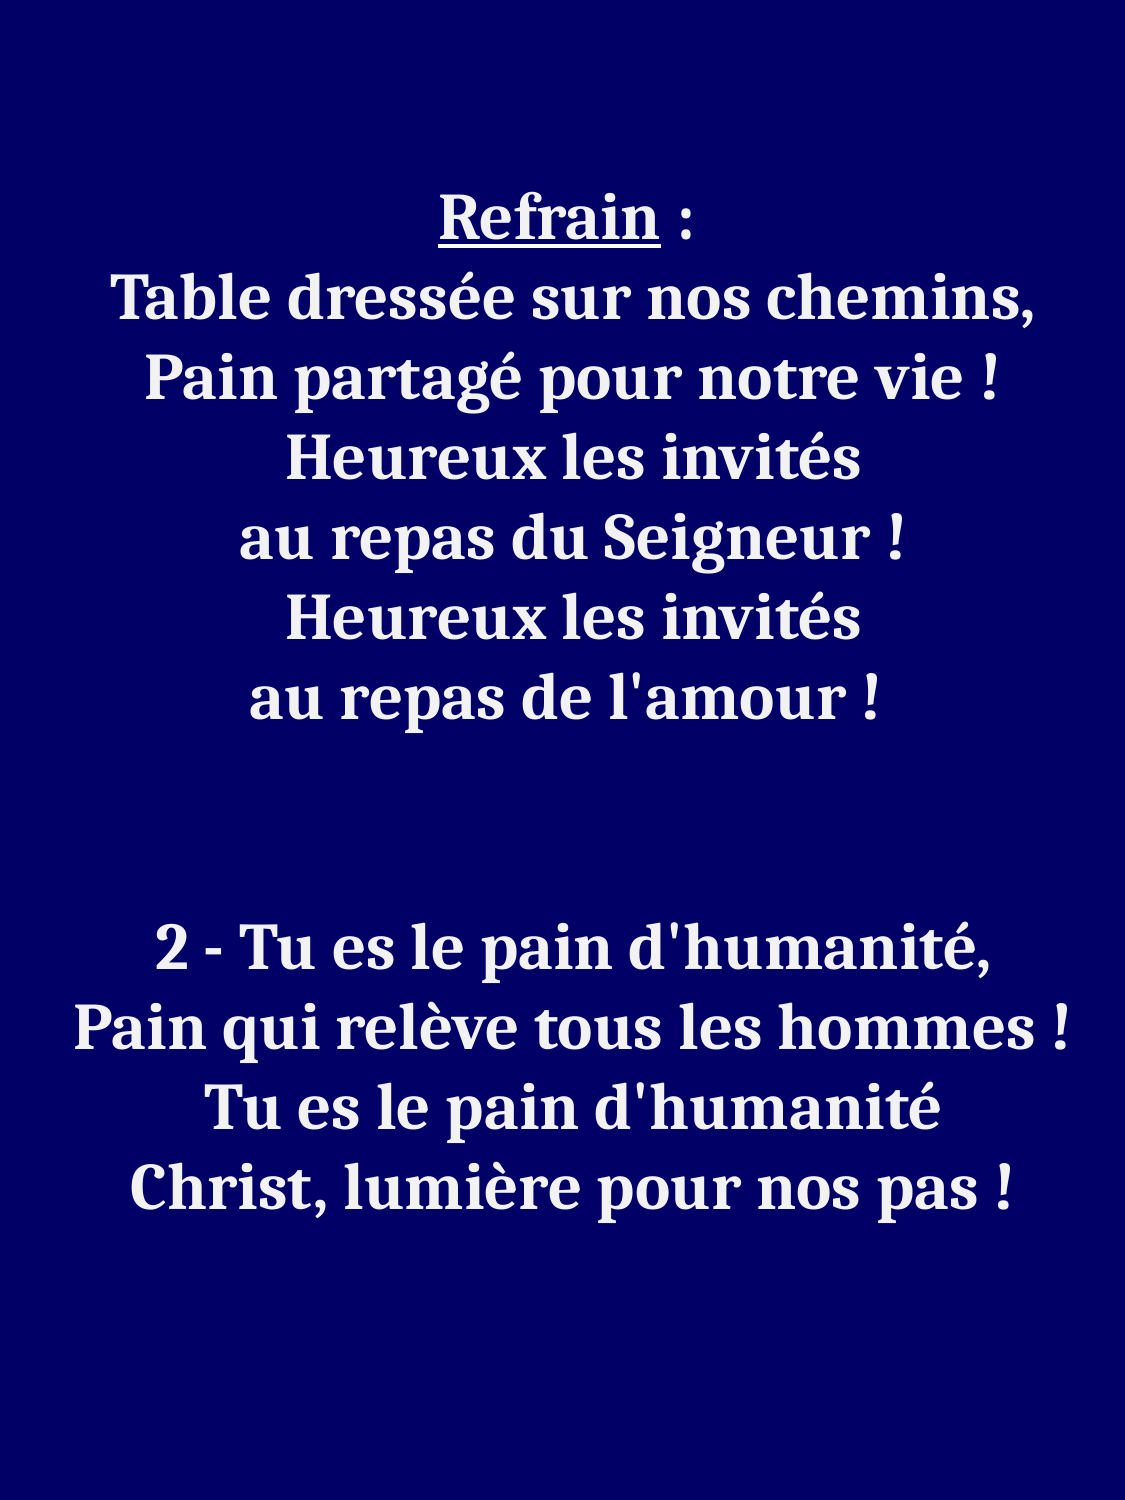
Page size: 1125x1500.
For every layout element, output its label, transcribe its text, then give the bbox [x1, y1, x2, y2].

text_box Refrain : Table dressée sur nos chemins, Pain partagé pour notre vie ! Heureux les invités au repas du Seigneur ! Heureux les invités au repas de l'amour ! 2 - Tu es le pain d'humanité, Pain qui relève tous les hommes ! Tu es le pain d'humanité Christ, lumière pour nos pas ! [51, 91, 1097, 1465]
